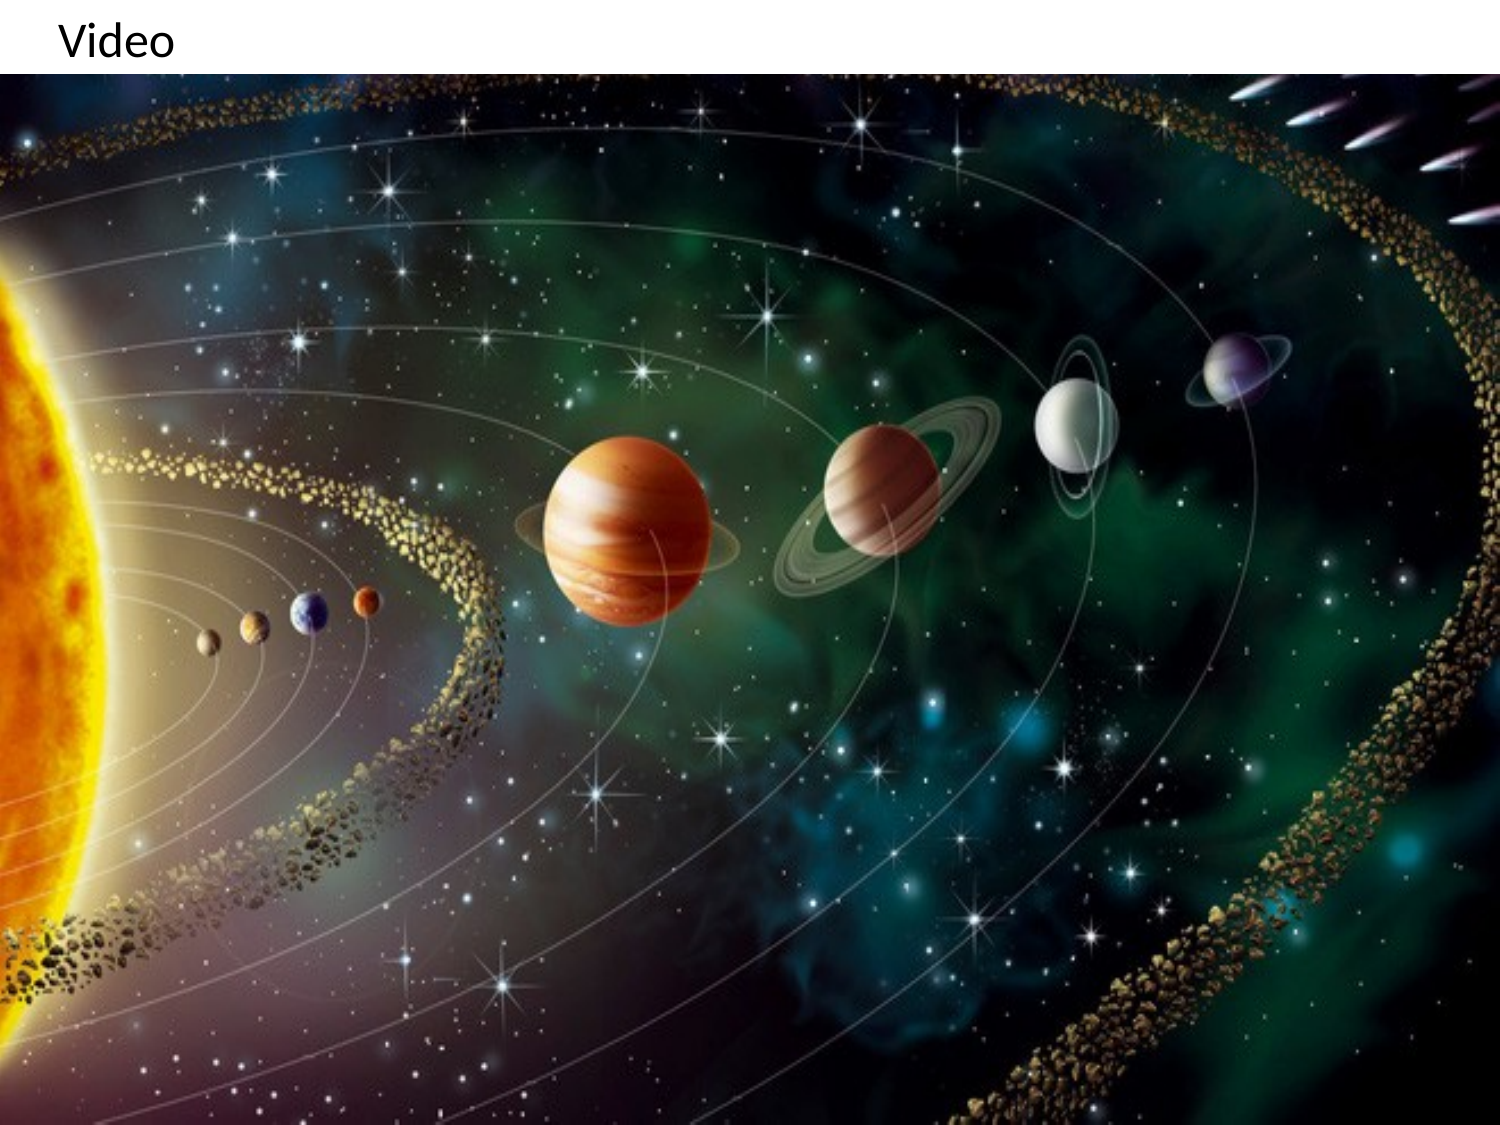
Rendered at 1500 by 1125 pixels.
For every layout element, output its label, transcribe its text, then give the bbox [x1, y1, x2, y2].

picture [0, 74, 1500, 1125]
text_box Video [43, 0, 191, 73]
